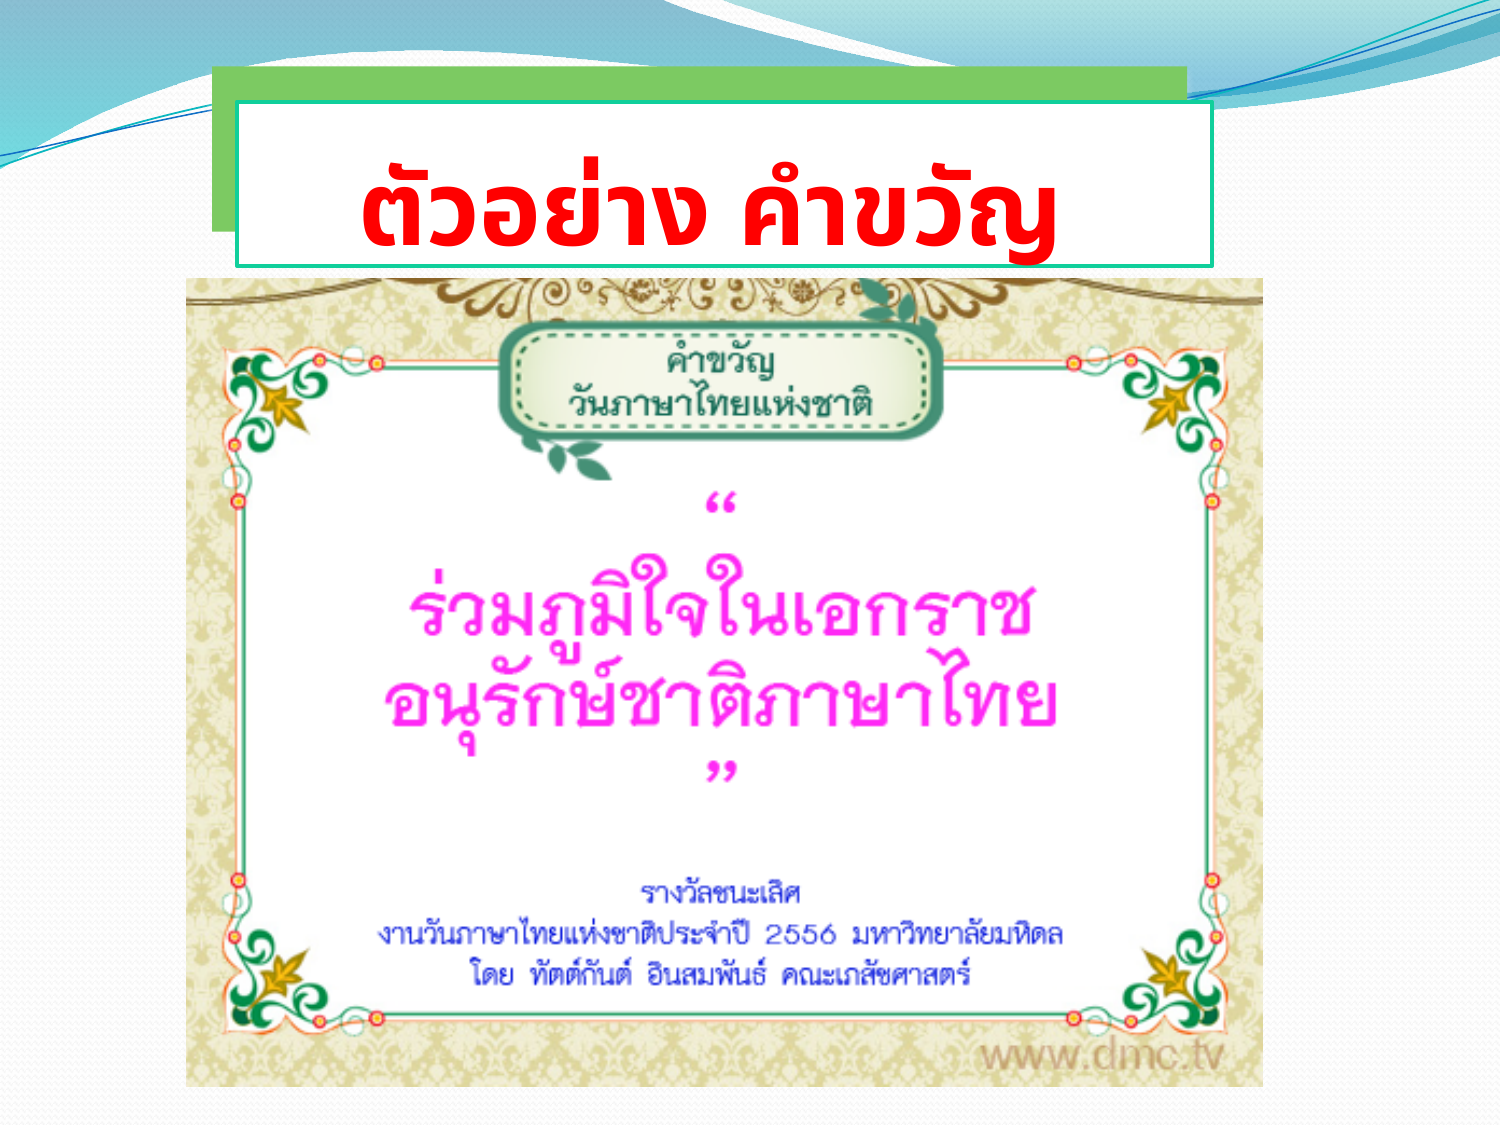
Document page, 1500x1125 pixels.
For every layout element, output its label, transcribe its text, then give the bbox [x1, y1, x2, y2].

text_box ตัวอย่าง คำขวัญ [235, 100, 1214, 268]
text_box [209, 63, 1190, 235]
picture [186, 278, 1263, 1087]
